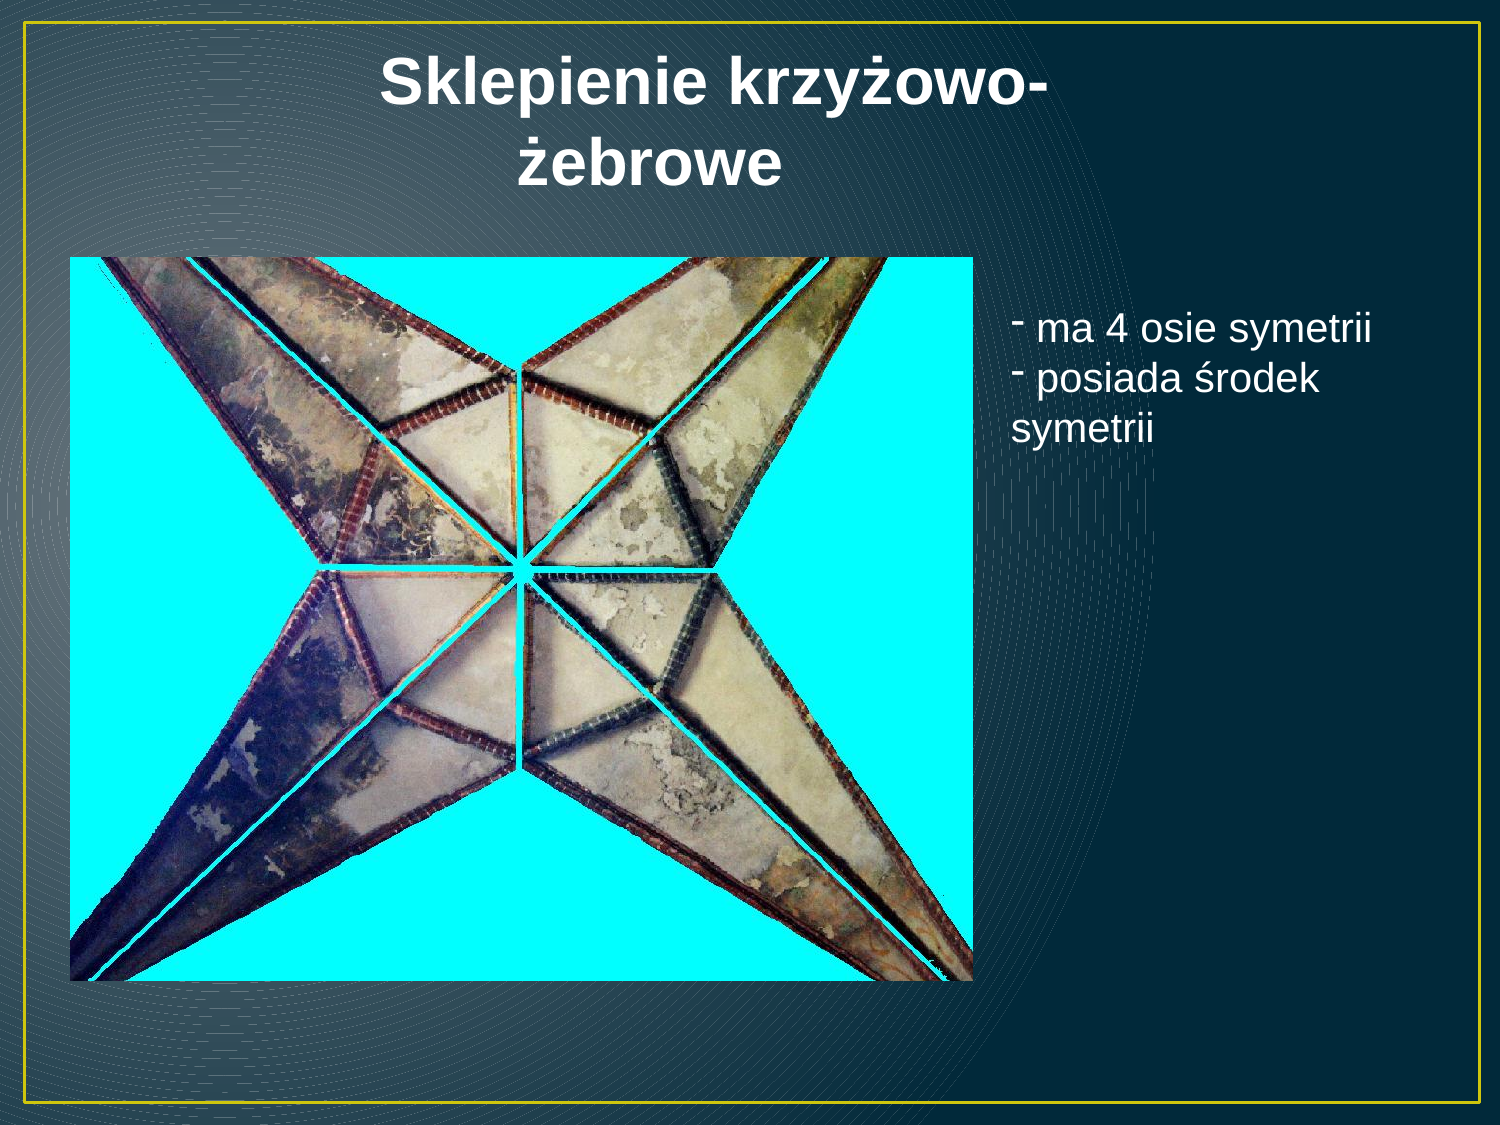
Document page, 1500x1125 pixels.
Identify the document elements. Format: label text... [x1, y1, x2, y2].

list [70, 257, 973, 981]
text_box ma 4 osie symetrii posiada środek symetrii [996, 292, 1465, 458]
text_box Sklepienie krzyżowo- żebrowe [222, 30, 1207, 206]
